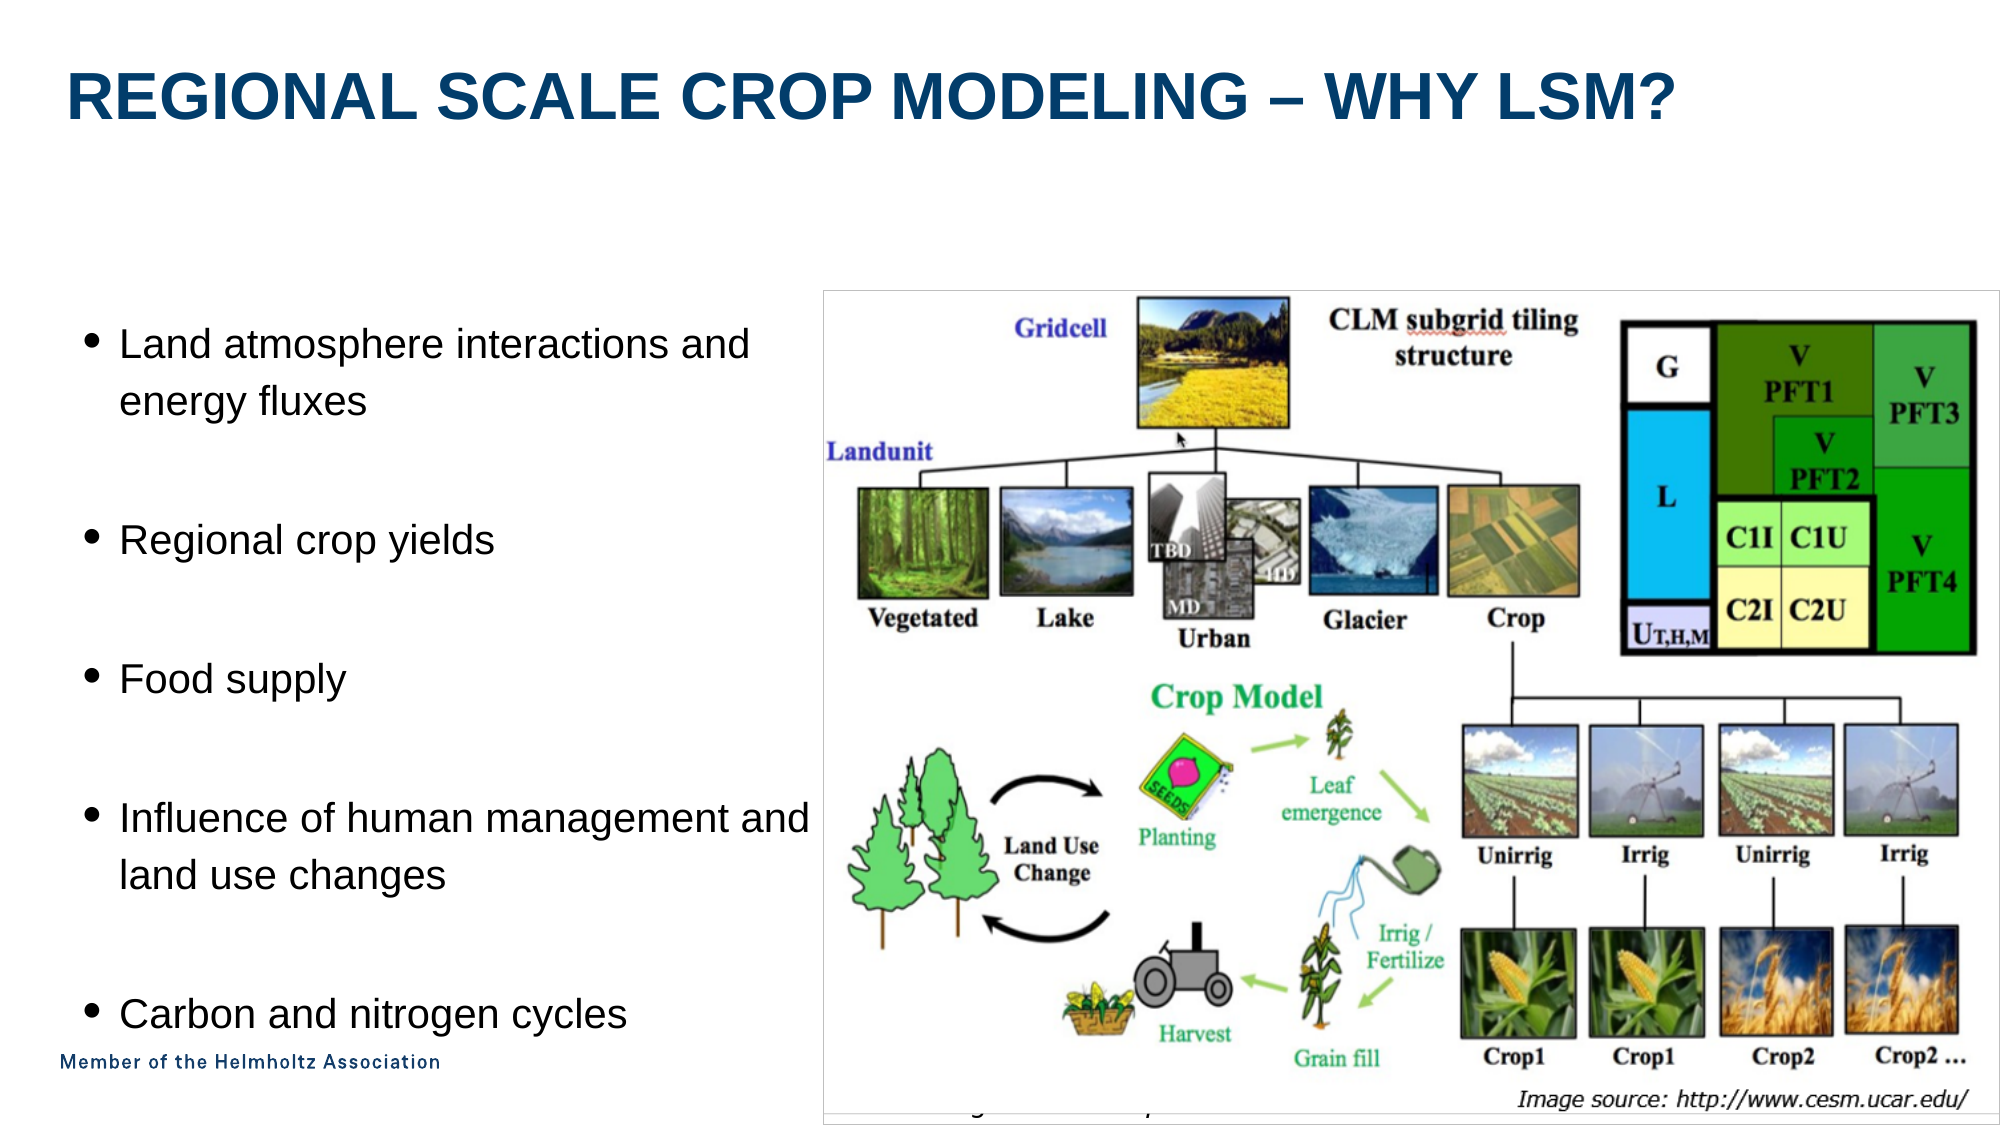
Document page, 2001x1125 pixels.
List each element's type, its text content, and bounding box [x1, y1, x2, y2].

text_box Land atmosphere interactions and energy fluxes Regional crop yields Food supply Influence of human management and land use changes Carbon and nitrogen cycles [66, 302, 823, 1045]
picture [823, 290, 2000, 1125]
title Regional scale crop modeling – WHY LSM? [66, 41, 2000, 141]
